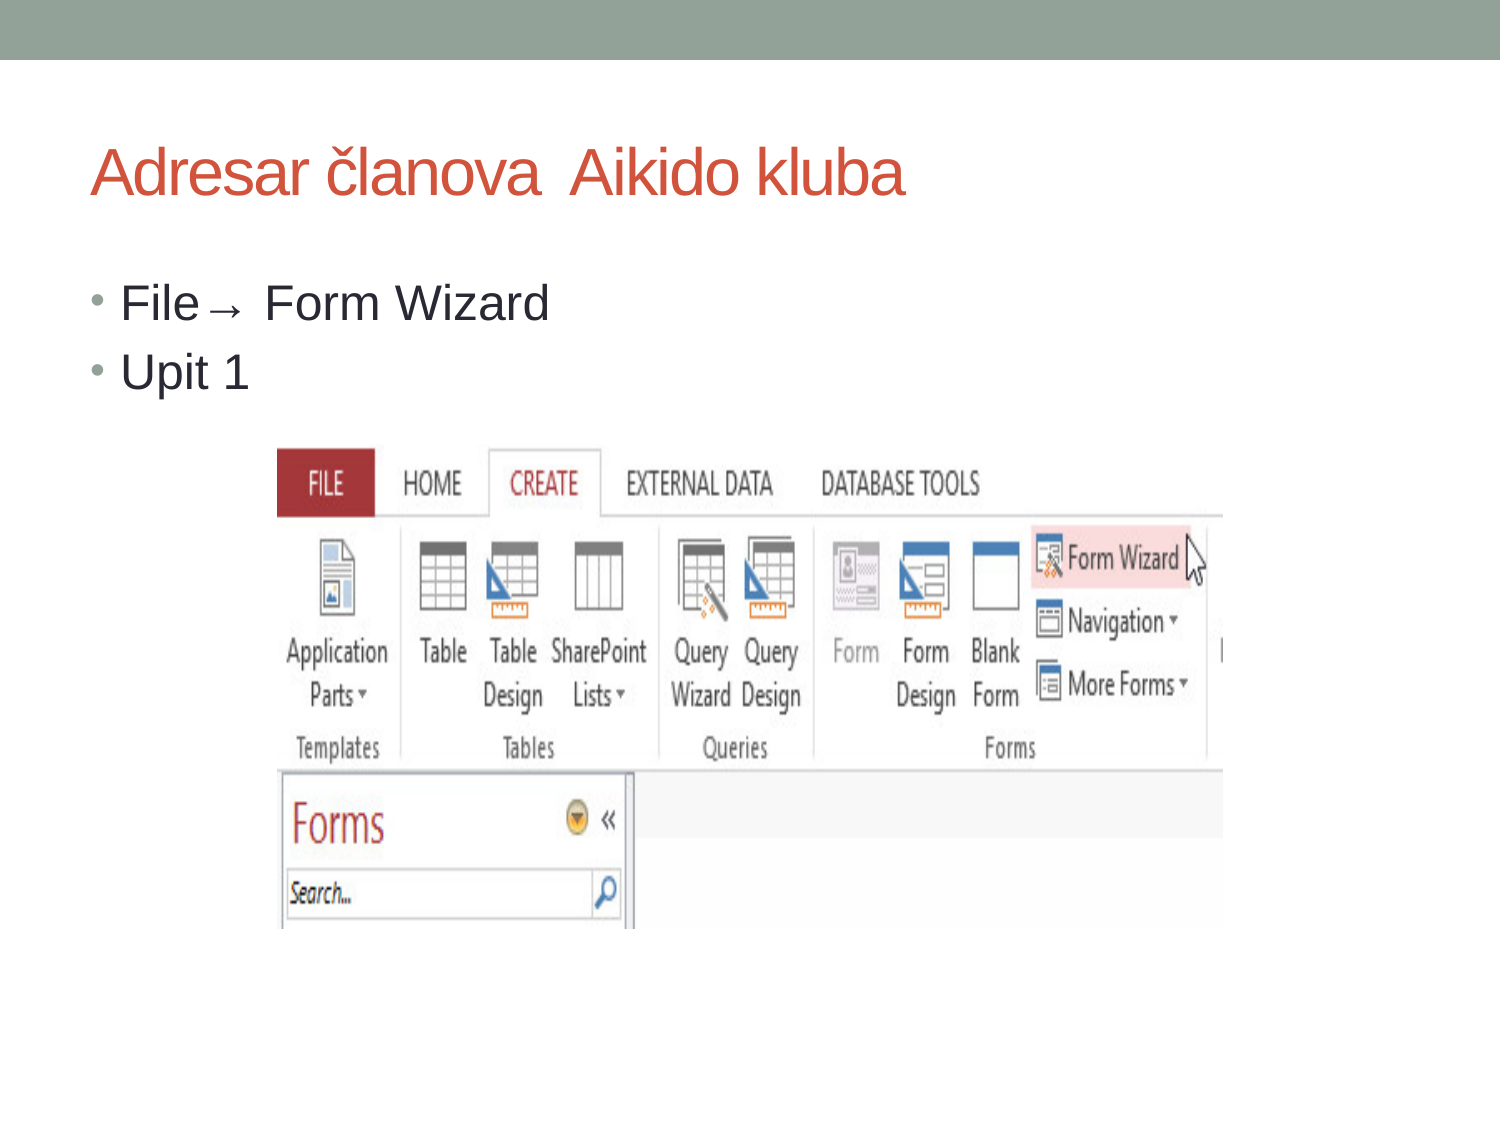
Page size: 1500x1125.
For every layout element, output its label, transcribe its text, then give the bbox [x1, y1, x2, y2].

list File→ Form Wizard Upit 1 [75, 262, 1425, 1063]
title Adresar članova Aikido kluba [75, 87, 1425, 250]
picture [277, 444, 1223, 929]
